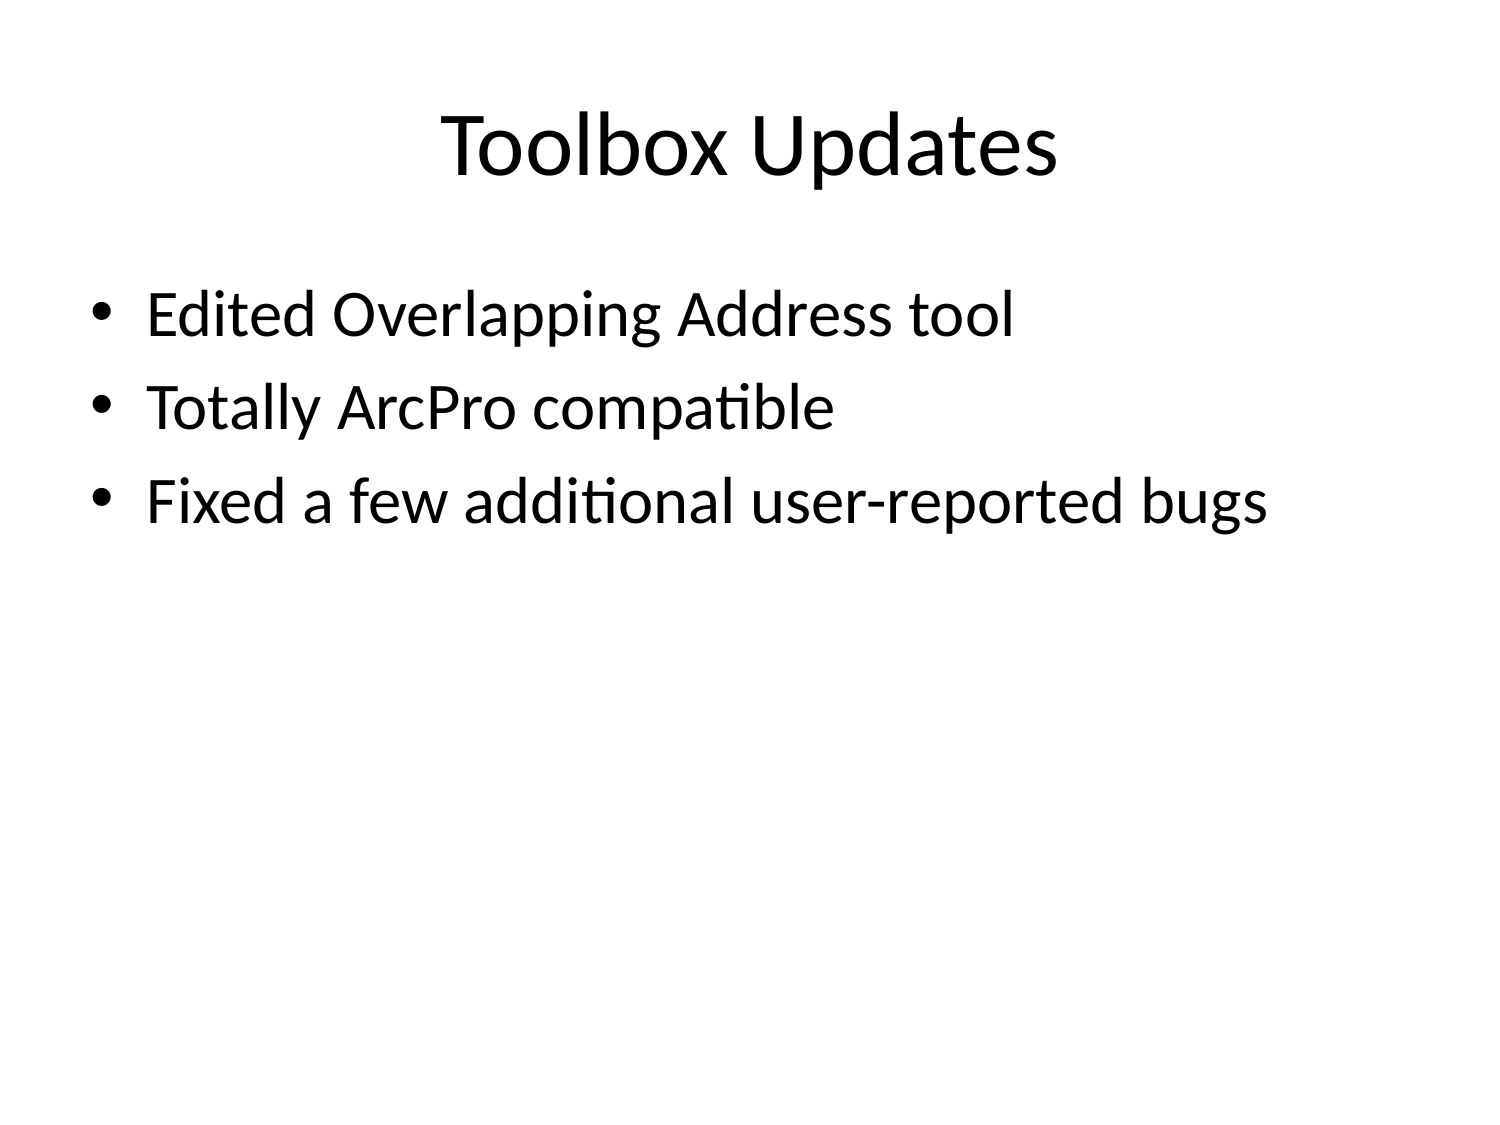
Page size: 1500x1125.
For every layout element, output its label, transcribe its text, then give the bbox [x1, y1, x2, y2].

list Edited Overlapping Address tool Totally ArcPro compatible Fixed a few additional user-reported bugs [75, 262, 1425, 1005]
title Toolbox Updates [75, 45, 1425, 233]
